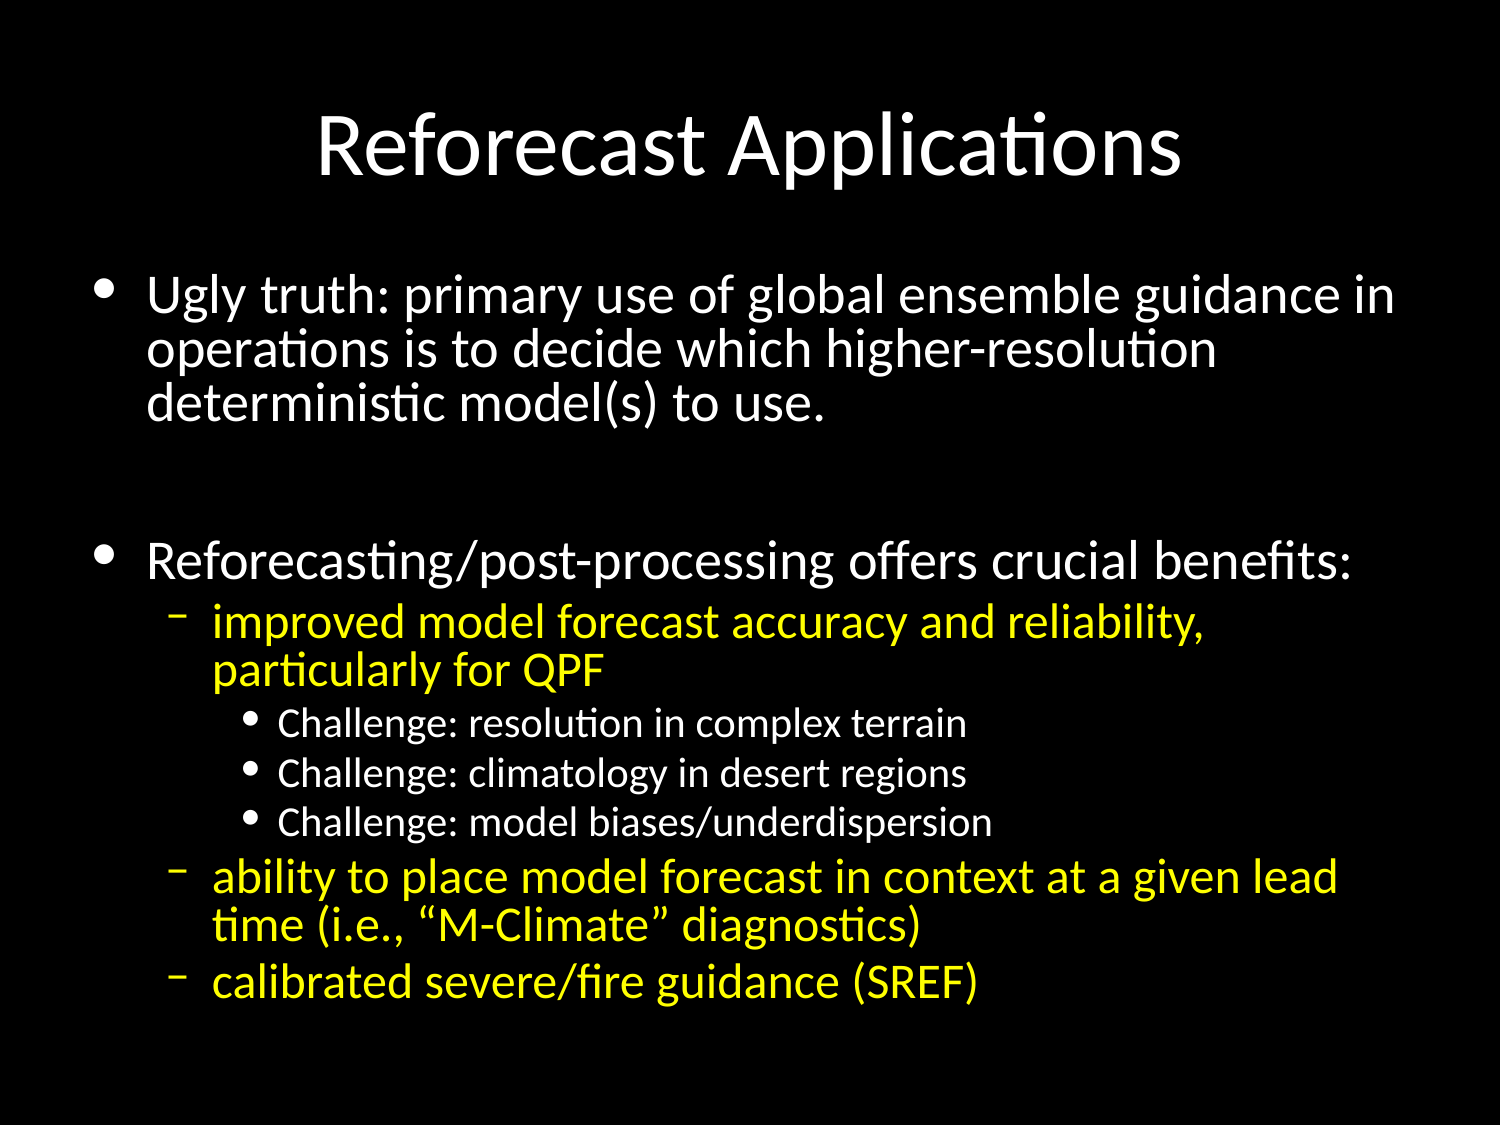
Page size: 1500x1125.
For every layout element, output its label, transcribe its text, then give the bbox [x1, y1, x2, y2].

list Ugly truth: primary use of global ensemble guidance in operations is to decide which higher-resolution deterministic model(s) to use. Reforecasting/post-processing offers crucial benefits: improved model forecast accuracy and reliability, particularly for QPF Challenge: resolution in complex terrain Challenge: climatology in desert regions Challenge: model biases/underdispersion ability to place model forecast in context at a given lead time (i.e., “M-Climate” diagnostics) calibrated severe/fire guidance (SREF) [75, 262, 1425, 1005]
title Reforecast Applications [75, 45, 1425, 233]
